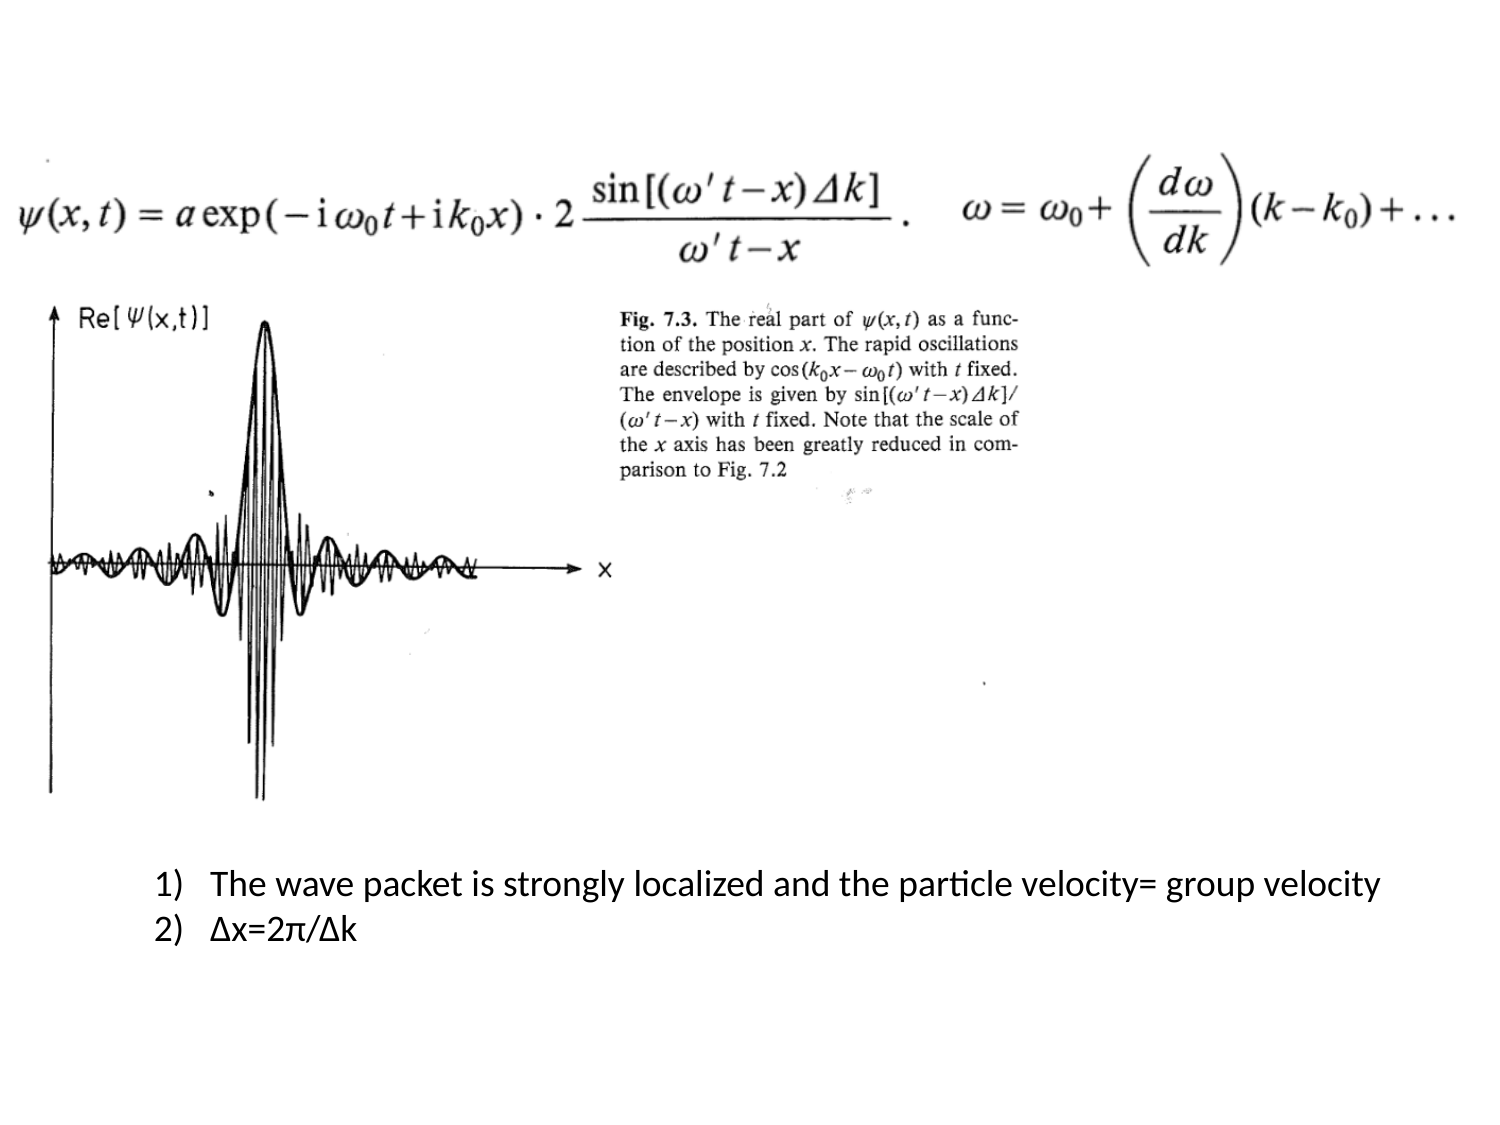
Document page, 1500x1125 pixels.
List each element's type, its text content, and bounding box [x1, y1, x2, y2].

picture [0, 143, 1471, 813]
text_box The wave packet is strongly localized and the particle velocity= group velocity Δx=2π/Δk [139, 851, 1398, 957]
